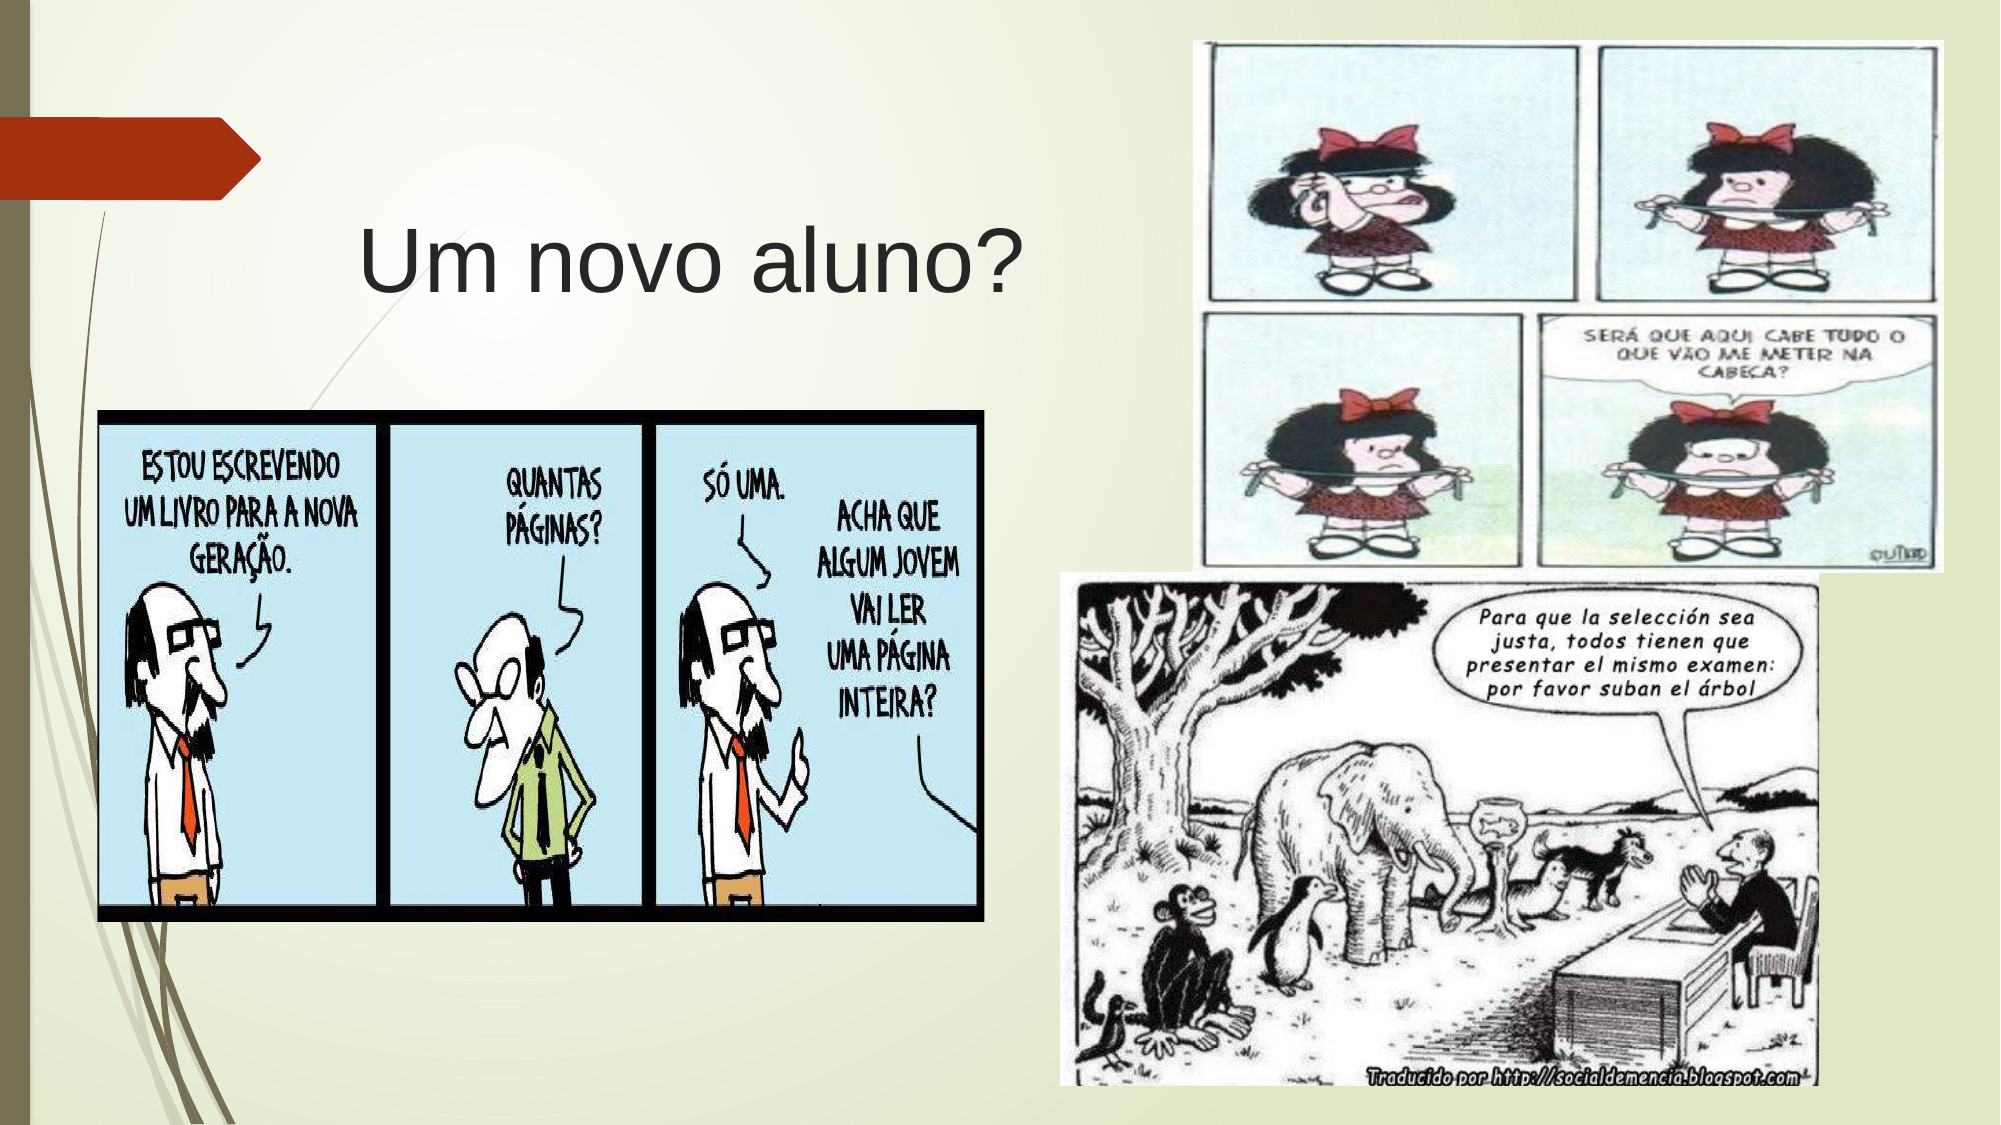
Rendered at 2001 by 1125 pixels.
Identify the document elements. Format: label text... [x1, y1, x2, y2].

picture [1059, 39, 1944, 1087]
title Um novo aluno? [138, 193, 1188, 411]
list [97, 410, 985, 922]
